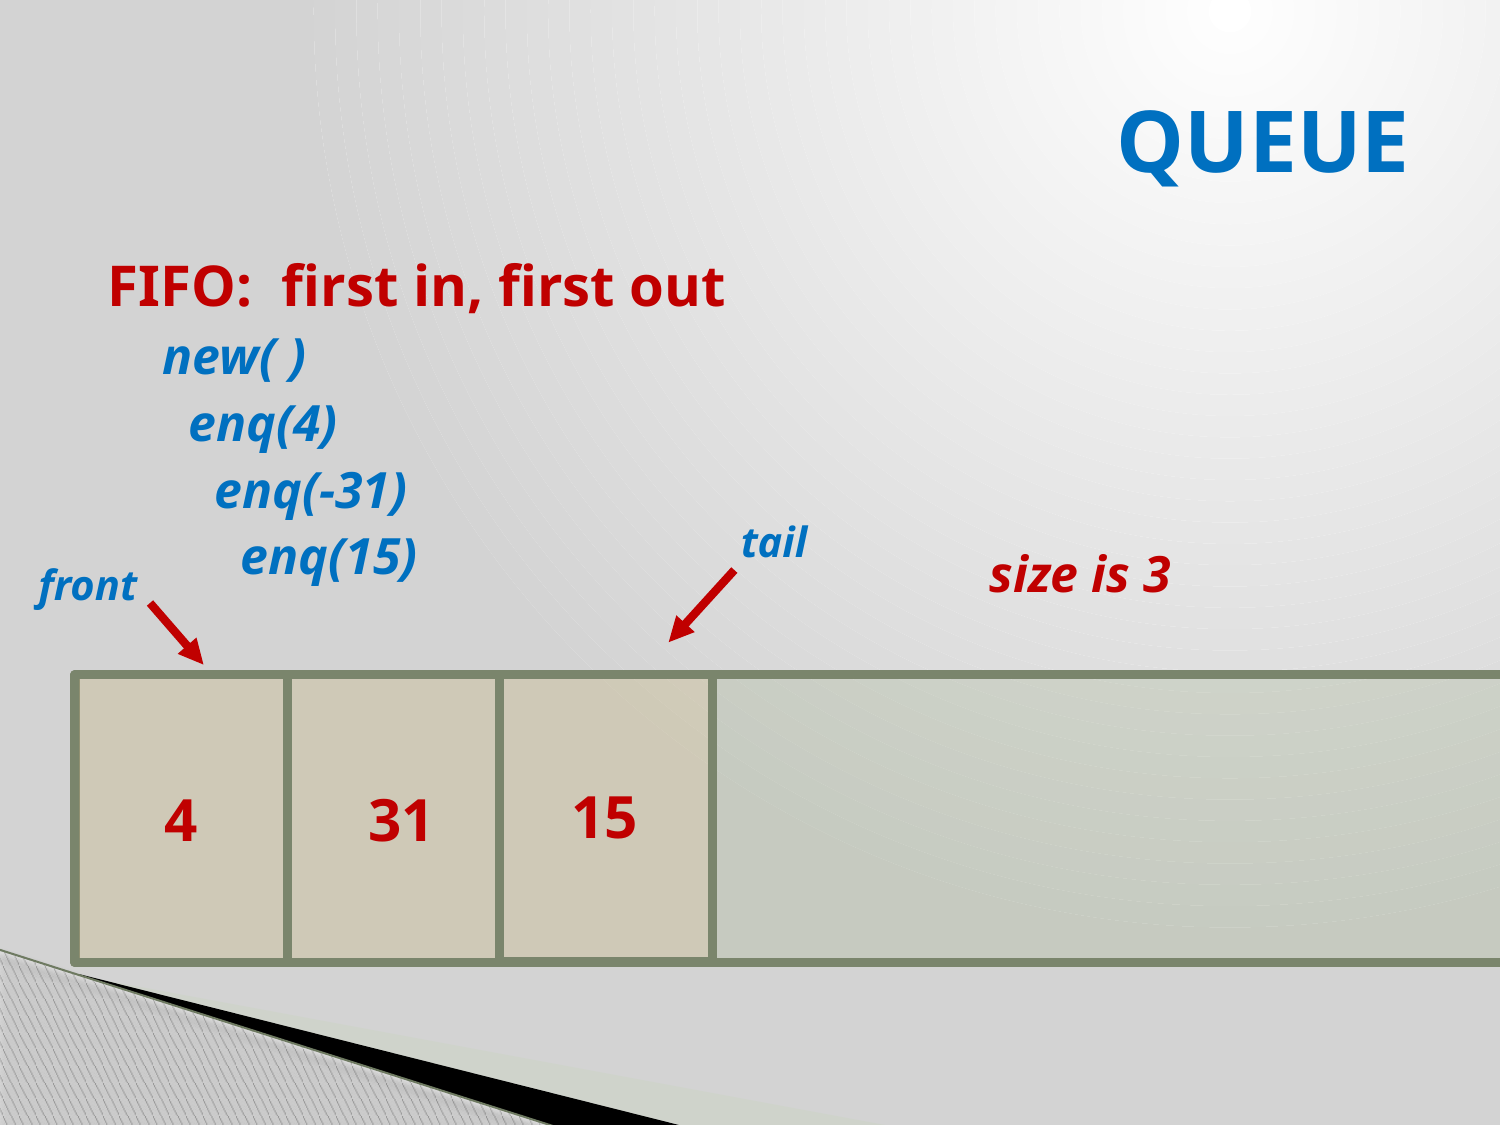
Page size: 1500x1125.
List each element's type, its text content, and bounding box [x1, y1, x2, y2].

text_box 4 [150, 775, 263, 861]
text_box front [23, 551, 174, 616]
text_box tail [726, 508, 877, 574]
text_box [502, 670, 1500, 967]
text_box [668, 569, 735, 643]
title QUEUE [75, 45, 1425, 233]
text_box 31 [353, 775, 467, 861]
list FIFO: first in, first out new( ) enq(4) enq(-31) enq(15) [75, 967, 1425, 986]
text_box [70, 670, 285, 967]
text_box [495, 670, 717, 966]
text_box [149, 602, 204, 665]
text_box size is 3 [974, 535, 1242, 611]
list FIFO: first in, first out new( ) enq(4) enq(-31) enq(15) [75, 243, 1425, 670]
text_box [283, 670, 502, 967]
text_box 15 [556, 772, 669, 858]
